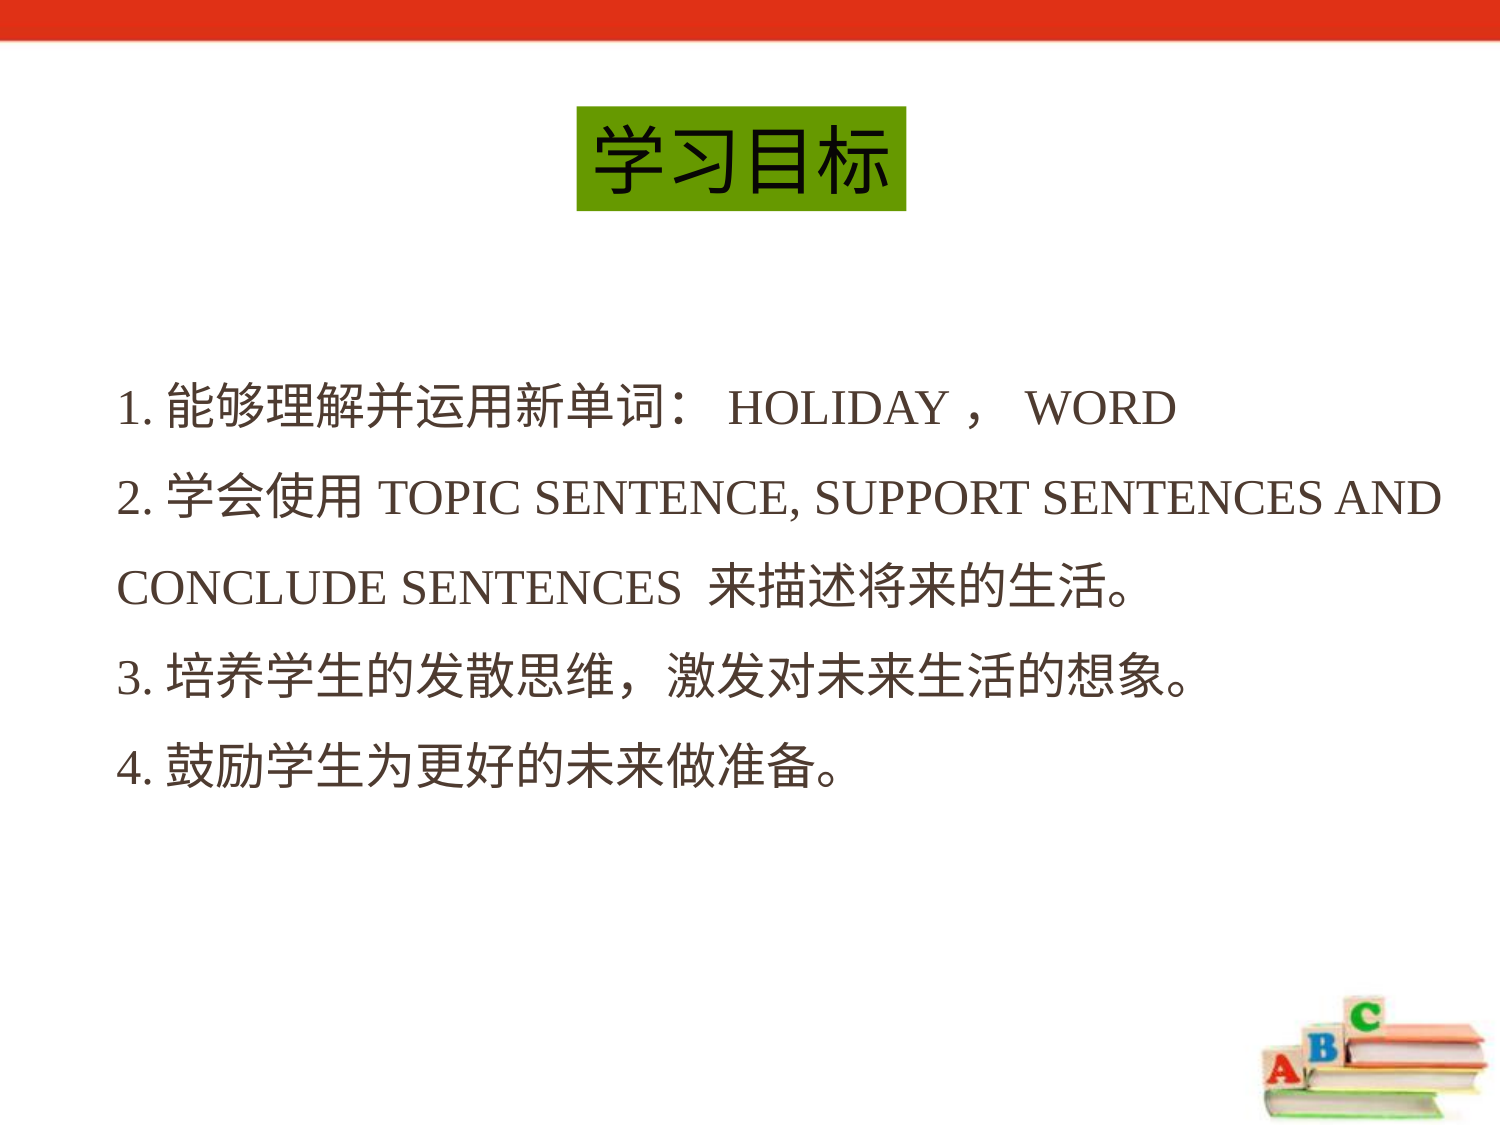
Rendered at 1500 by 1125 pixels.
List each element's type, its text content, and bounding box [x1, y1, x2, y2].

picture [0, 0, 1500, 1125]
title 1.能够理解并运用新单词：holiday，word 2.学会使用topic sentence, support sentences and conclude sentences 来描述将来的生活。 3.培养学生的发散思维，激发对未来生活的想象。 4.鼓励学生为更好的未来做准备。 [101, 238, 1500, 900]
text_box 学习目标 [576, 106, 907, 212]
